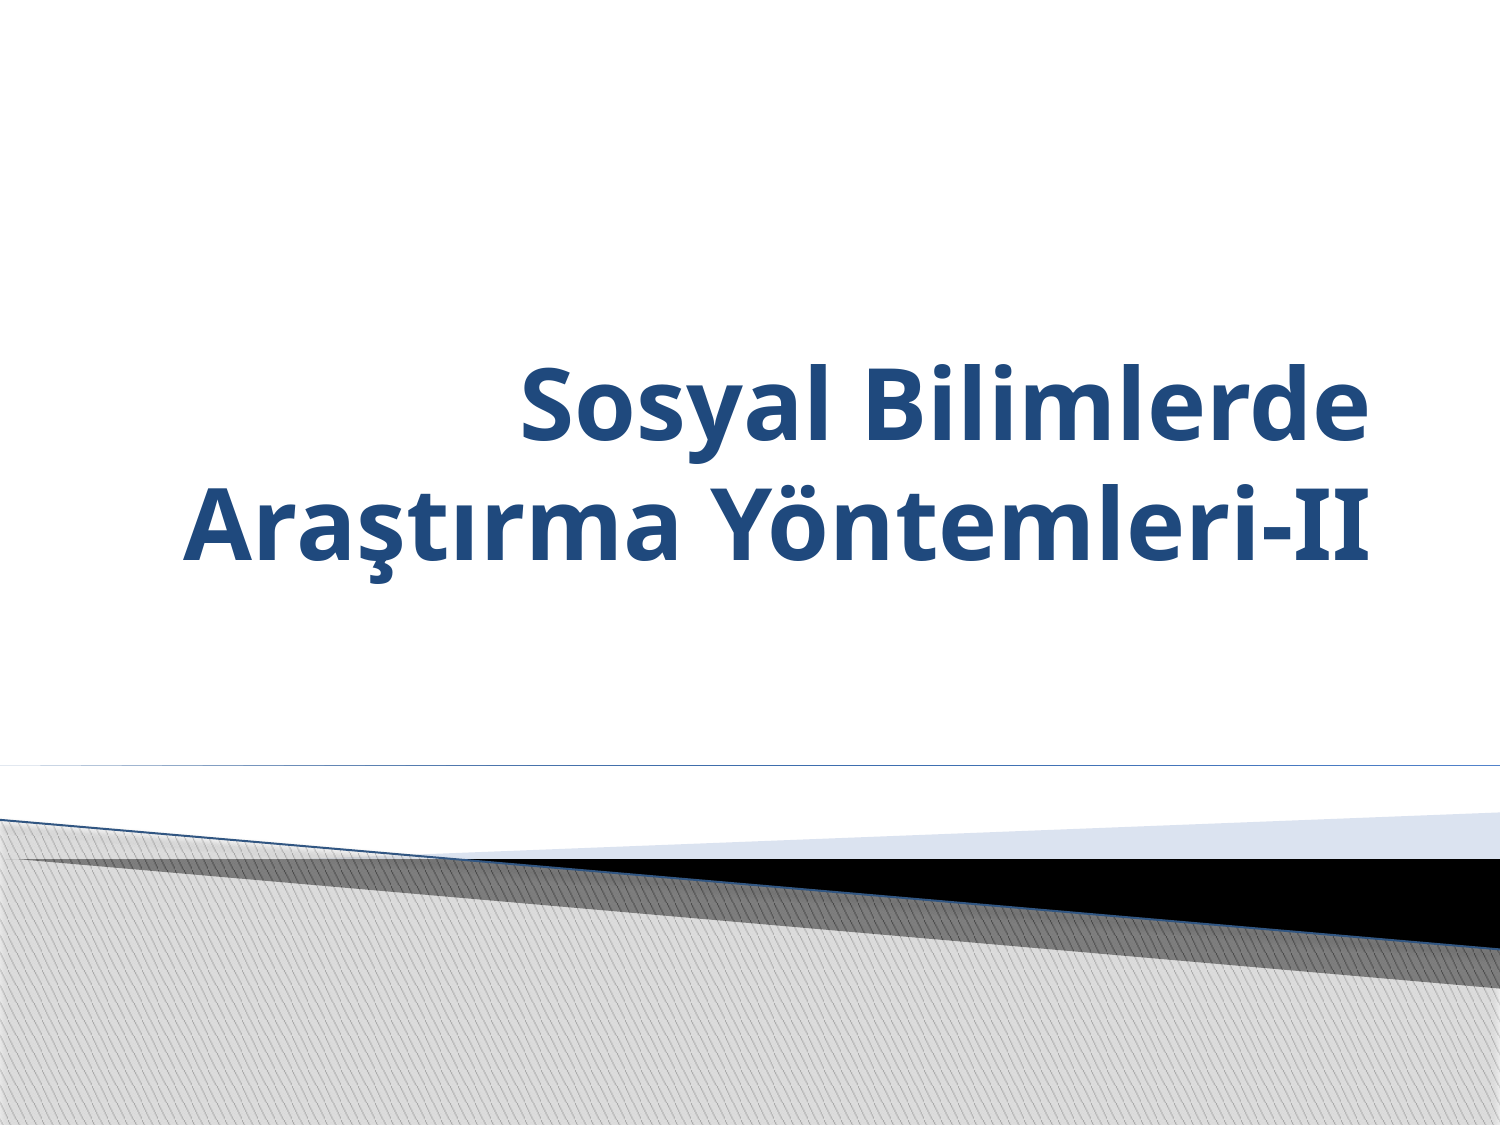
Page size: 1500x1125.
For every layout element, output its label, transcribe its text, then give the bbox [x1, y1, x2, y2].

title Sosyal Bilimlerde Araştırma Yöntemleri-II [112, 287, 1388, 588]
picture [5, 859, 1500, 989]
